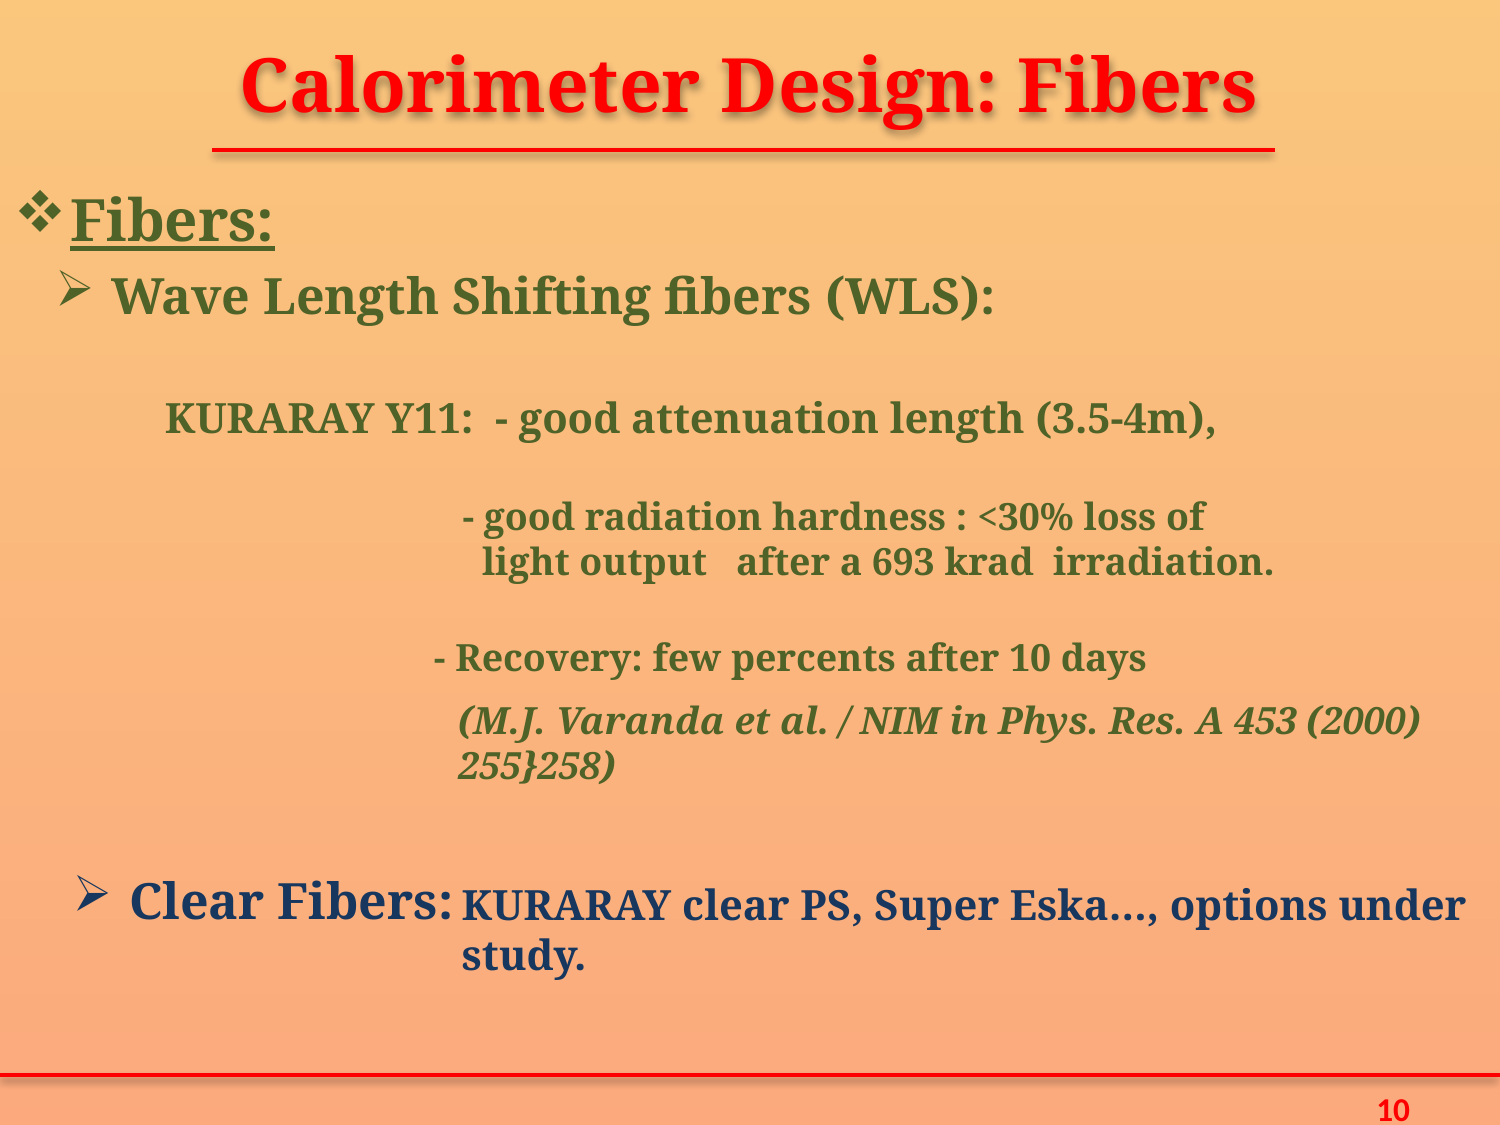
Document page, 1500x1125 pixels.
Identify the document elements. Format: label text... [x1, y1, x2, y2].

text_box - good radiation hardness : <30% loss of light output after a 693 krad irradiation. [447, 485, 1298, 591]
text_box Calorimeter Design: Fibers [224, 29, 1274, 135]
text_box KURARAY clear PS, Super Eska…, options under study. [446, 871, 1500, 987]
text_box - Recovery: few percents after 10 days [419, 626, 1163, 687]
text_box Fibers: [0, 176, 290, 261]
text_box Clear Fibers: [58, 862, 469, 938]
text_box Wave Length Shifting fibers (WLS): [40, 257, 1037, 333]
text_box (M.J. Varanda et al. / NIM in Phys. Res. A 453 (2000) 255}258) [443, 689, 1500, 795]
slide_number 10 [1074, 1084, 1425, 1125]
text_box KURARAY Y11: - good attenuation length (3.5-4m), [149, 383, 1500, 449]
text_box [443, 480, 1344, 541]
